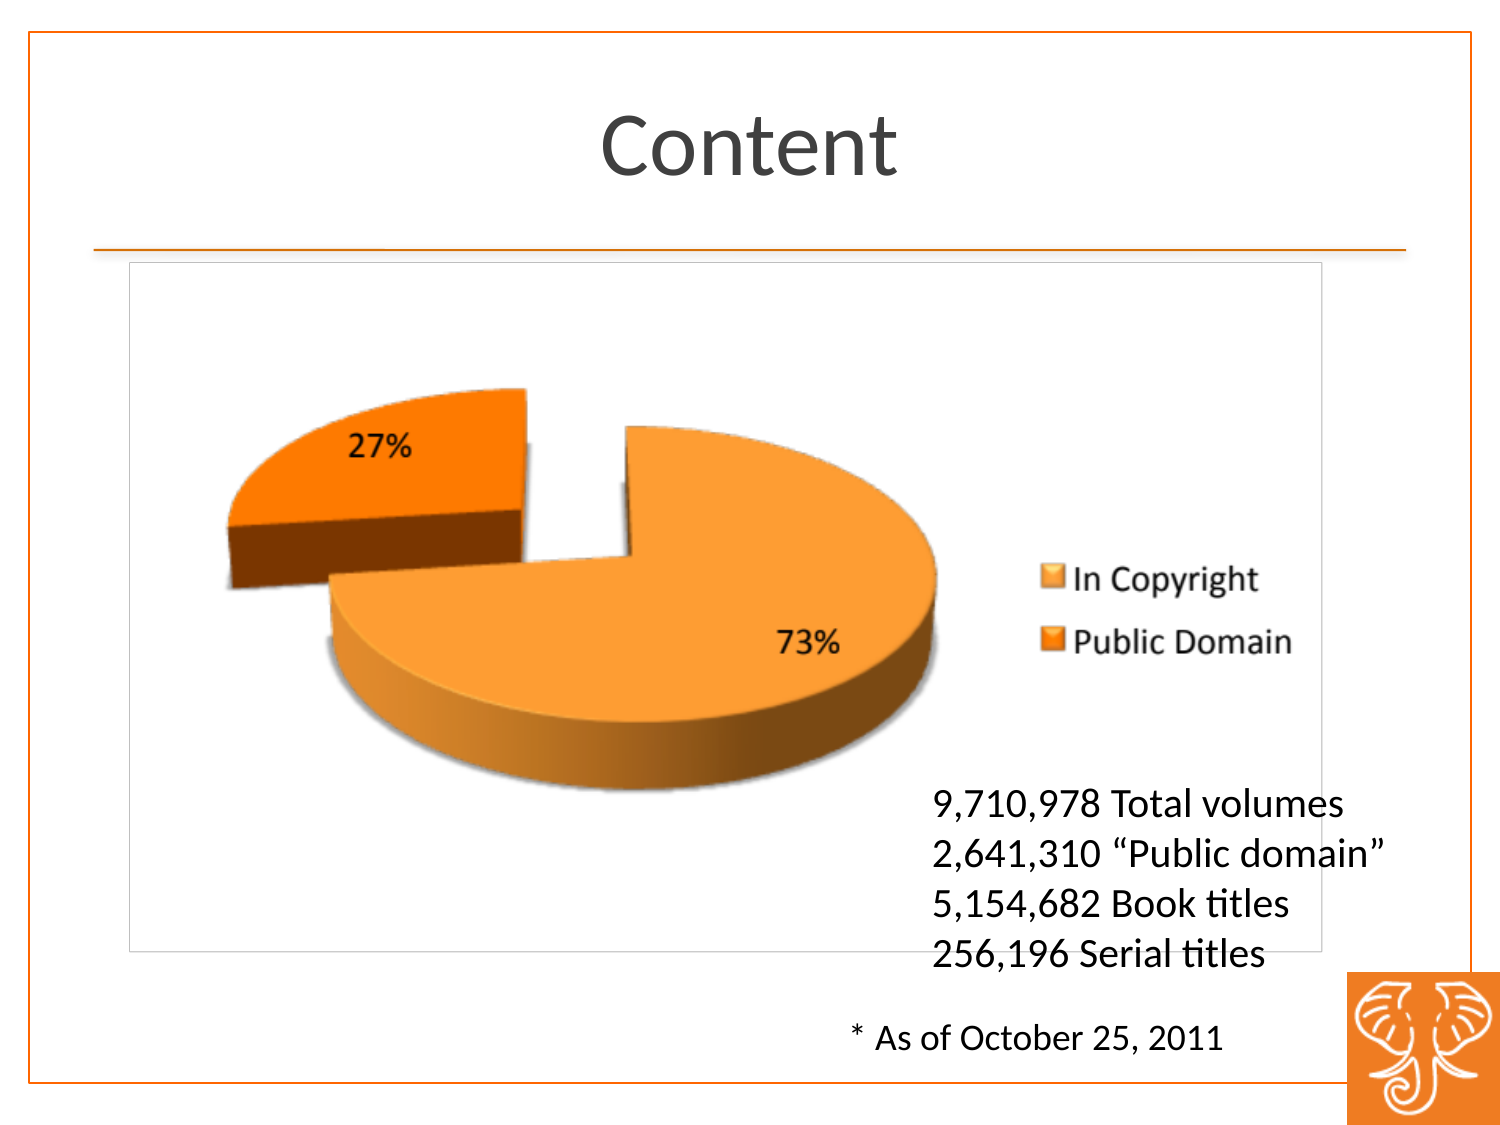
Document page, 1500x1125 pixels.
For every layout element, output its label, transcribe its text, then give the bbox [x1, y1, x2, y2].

text_box * As of October 25, 2011 [833, 1005, 1302, 1066]
title Content [75, 45, 1425, 233]
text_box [122, 255, 1328, 958]
text_box 9,710,978 Total volumes 2,641,310 “Public domain” 5,154,682 Book titles 256,196 Serial titles [917, 768, 1500, 990]
picture [1347, 990, 1500, 1125]
